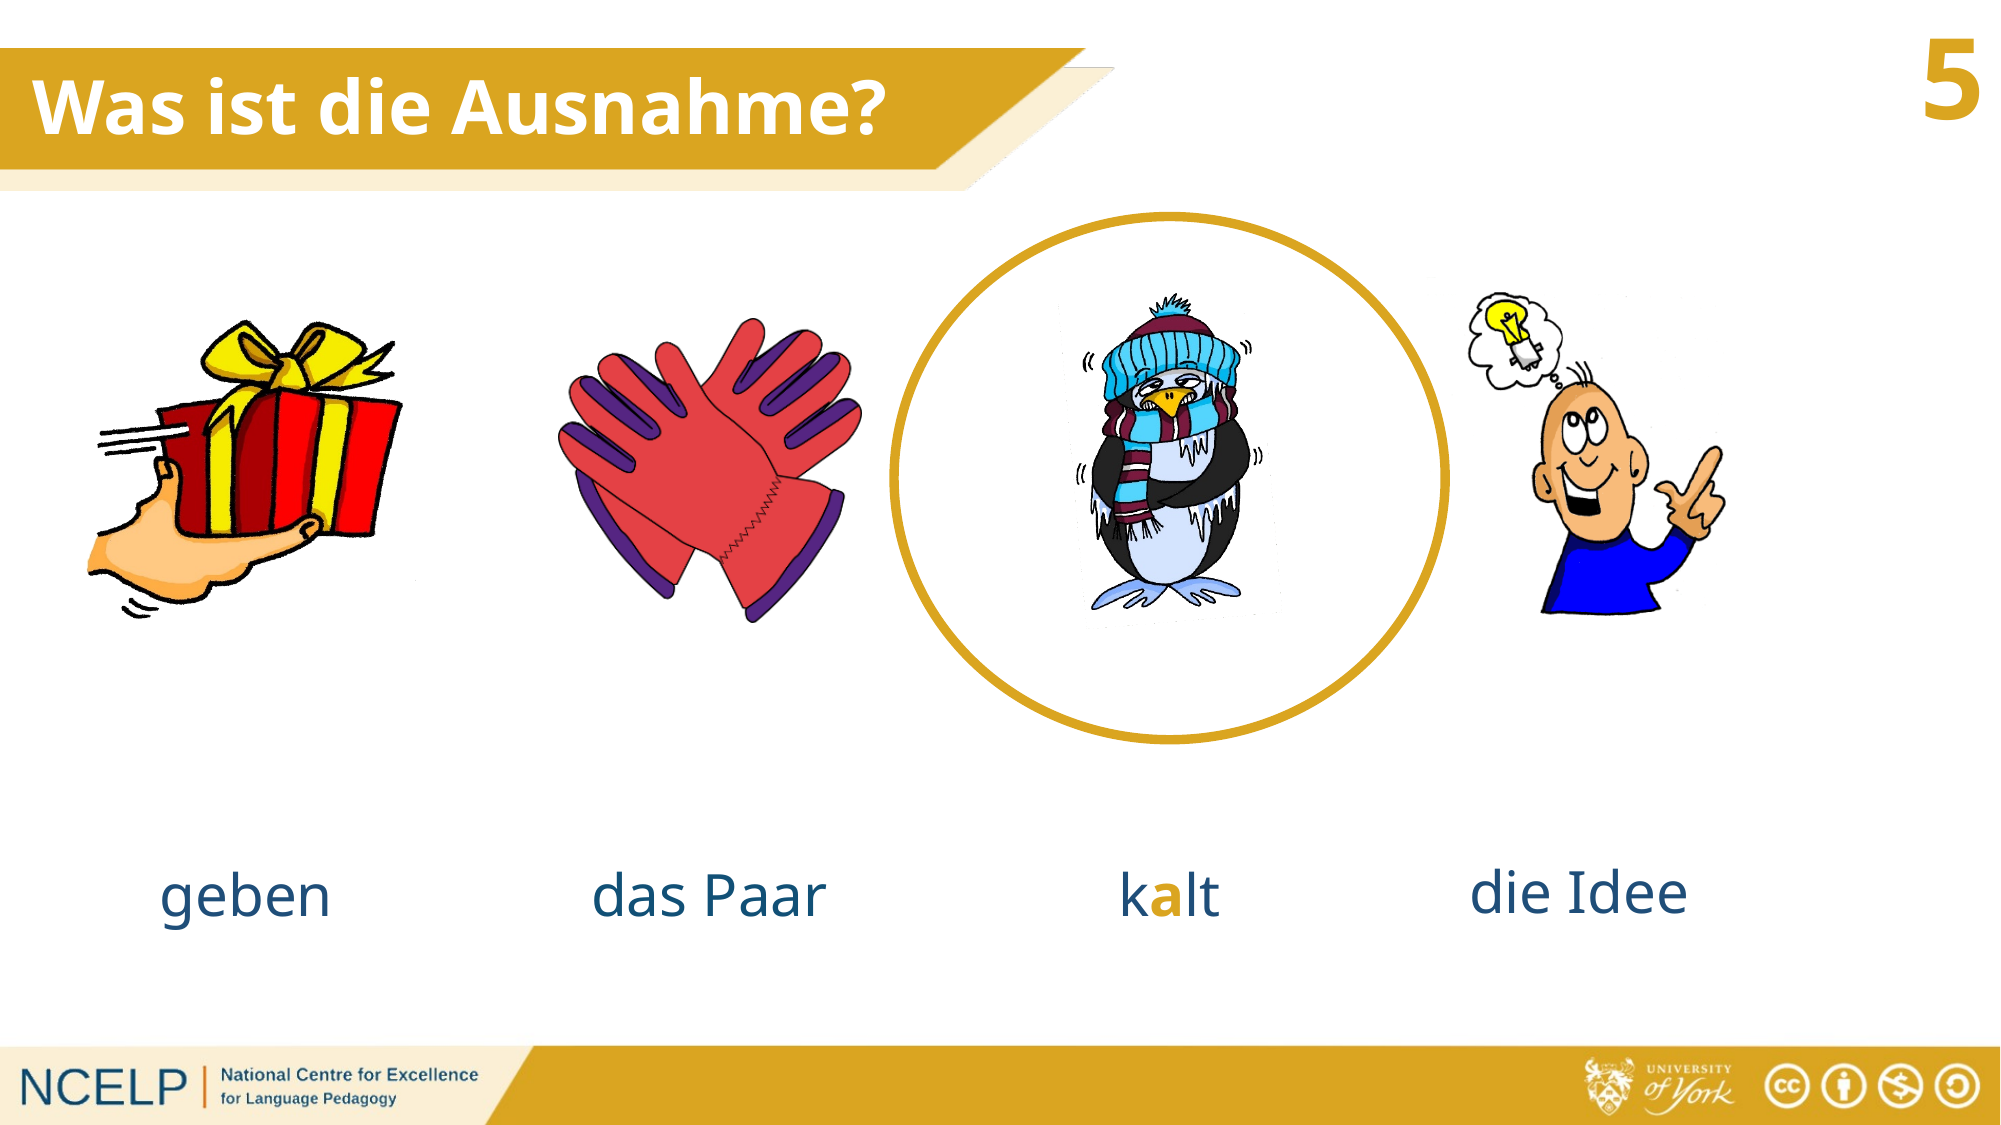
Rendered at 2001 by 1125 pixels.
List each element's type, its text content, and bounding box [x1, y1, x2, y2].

text_box geben [145, 850, 348, 936]
text_box 5 [1906, 0, 2000, 150]
picture [0, 0, 2001, 1125]
title Was ist die Ausnahme? [18, 1, 1743, 219]
text_box die Idee [1454, 847, 1704, 933]
text_box [893, 215, 1426, 741]
text_box das Paar [576, 850, 843, 936]
text_box kalt [1103, 850, 1236, 936]
